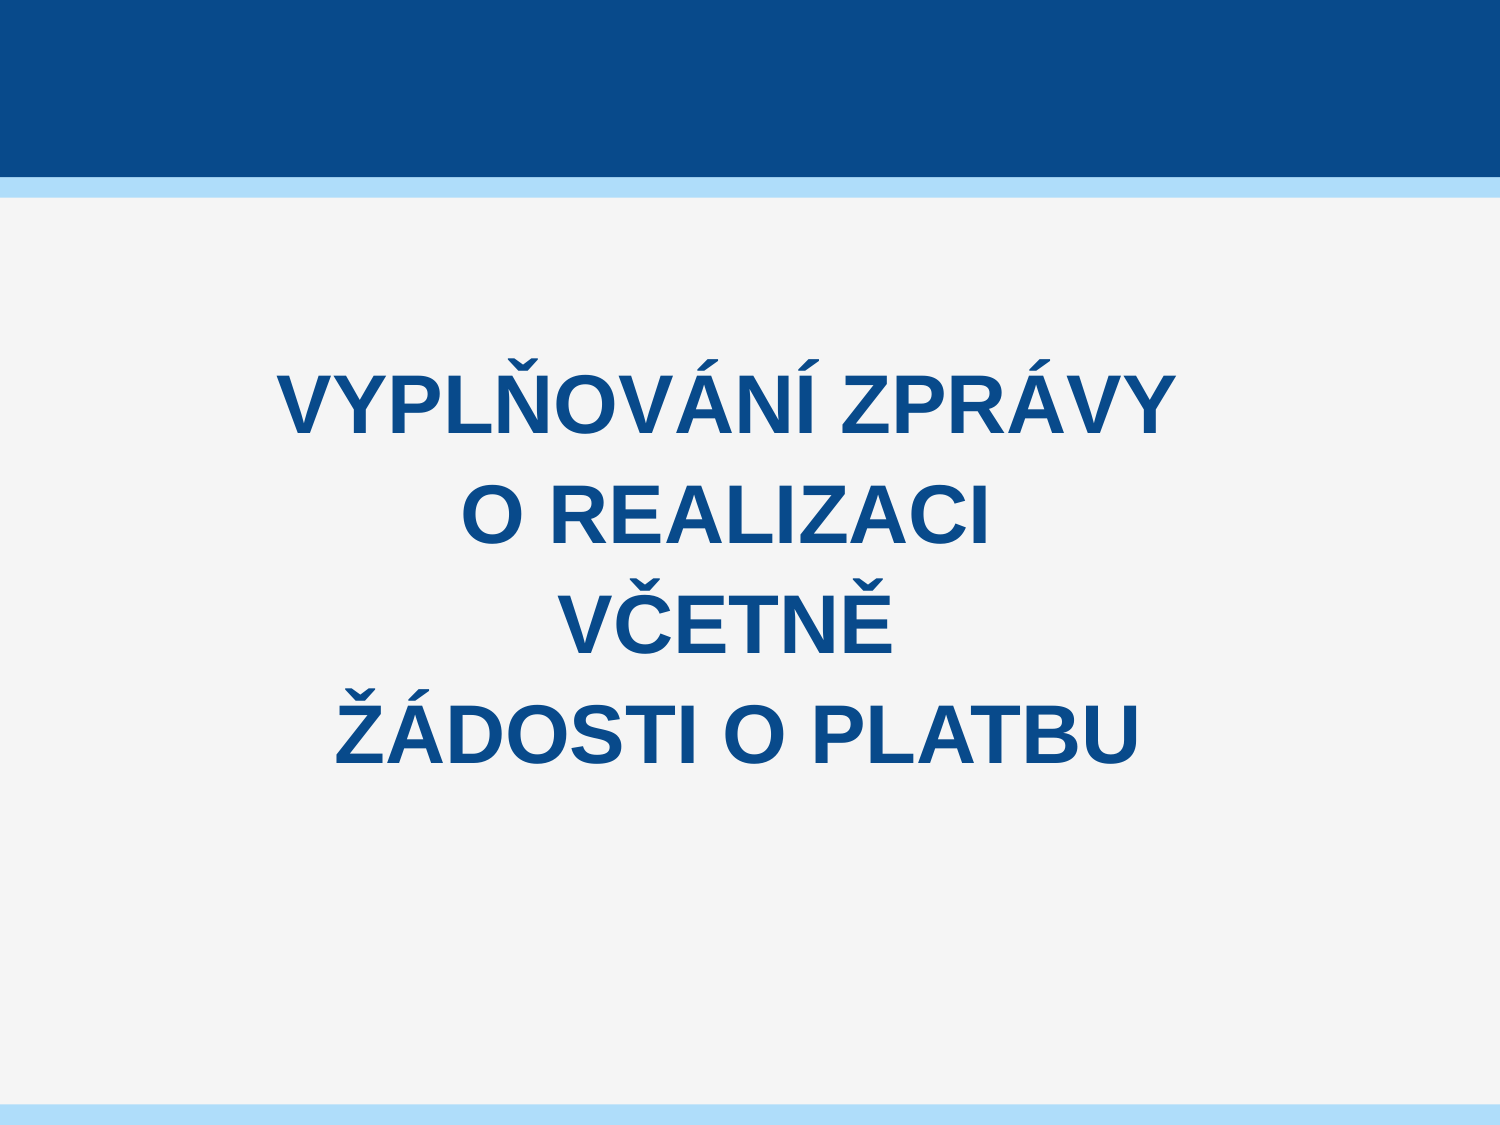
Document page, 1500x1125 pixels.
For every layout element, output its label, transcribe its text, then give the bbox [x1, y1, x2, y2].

list VYPLŇOVÁNÍ ZPRÁVY O REALIZACI VČETNĚ ŽÁDOSTI O PLATBU [76, 208, 1400, 851]
